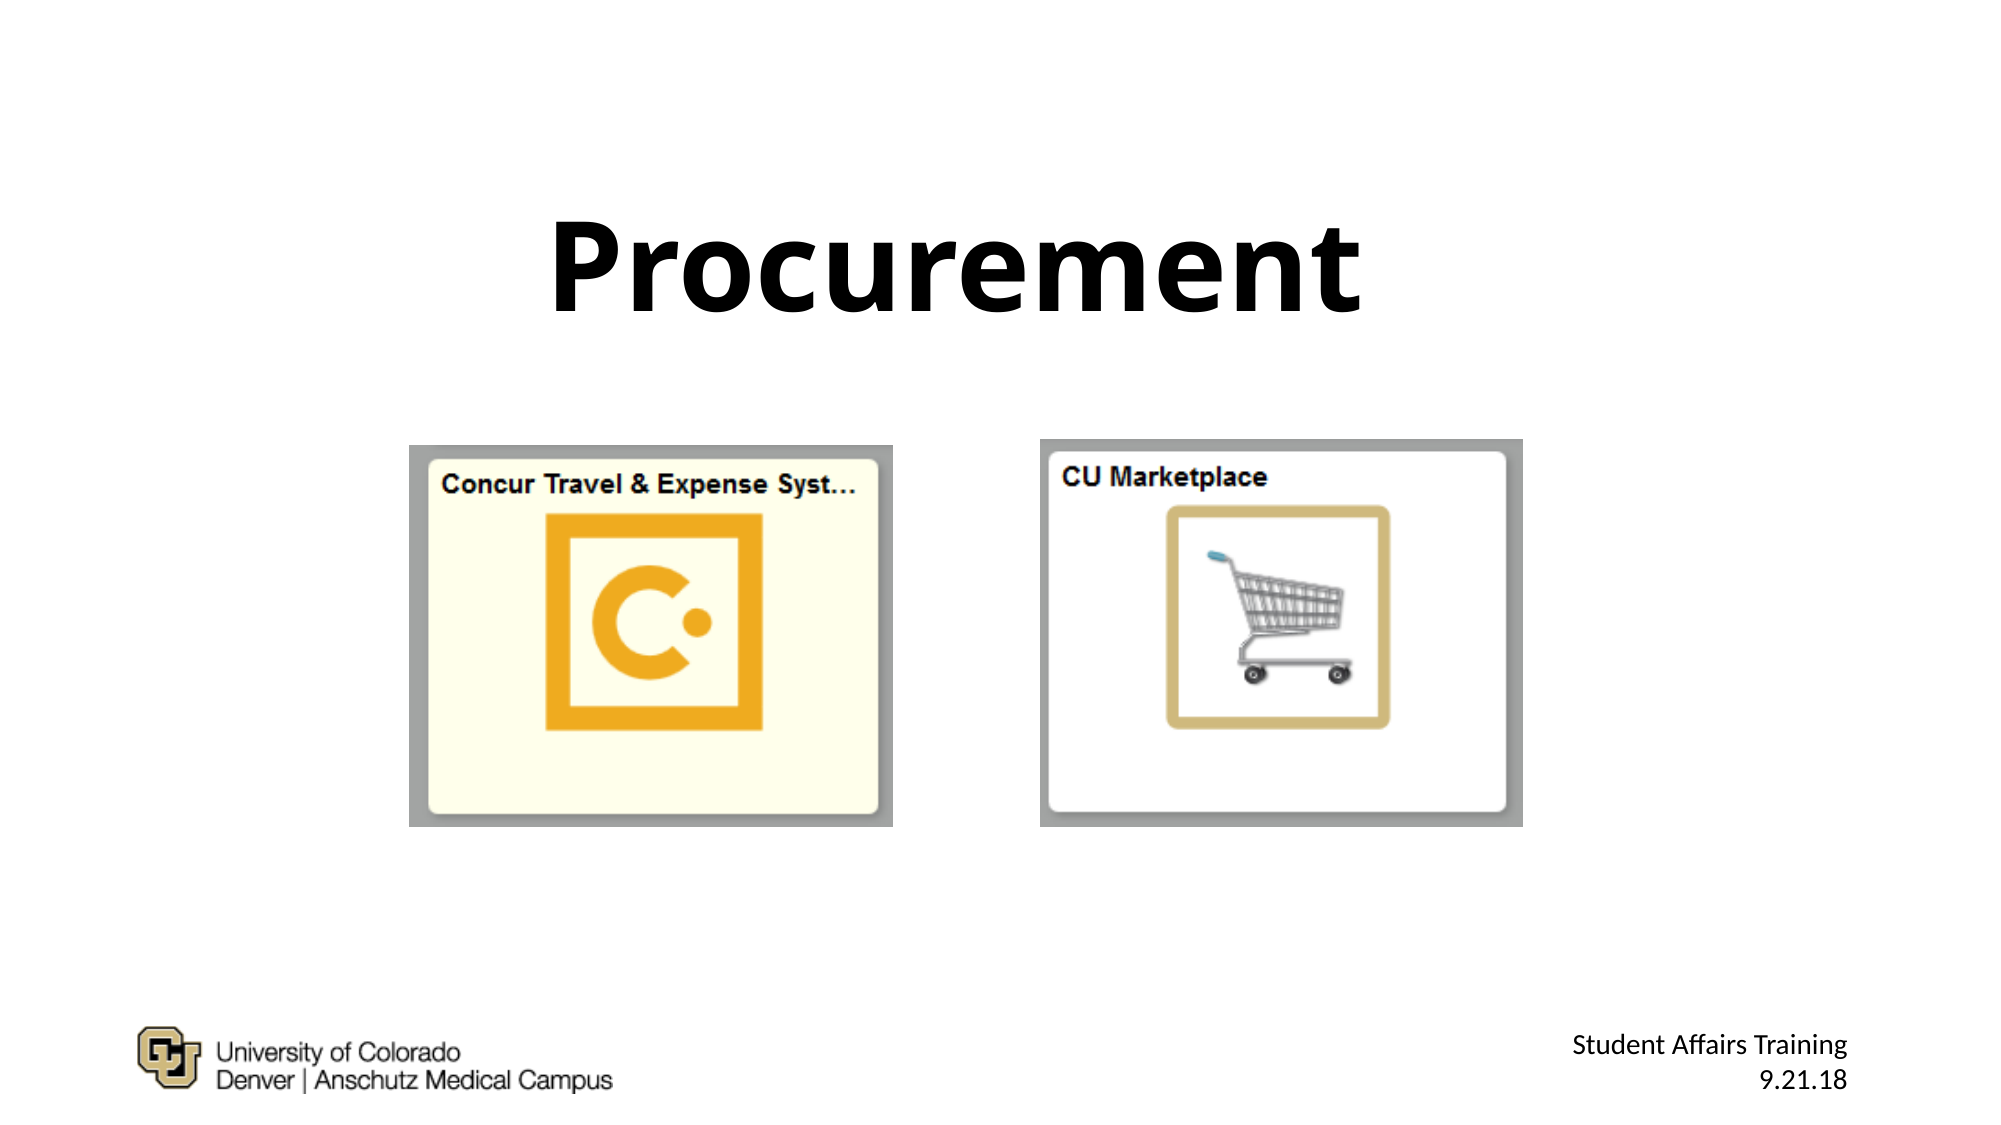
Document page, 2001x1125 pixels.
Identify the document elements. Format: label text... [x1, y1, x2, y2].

picture [137, 1026, 613, 1094]
text_box Student Affairs Training 9.21.18 [1494, 1017, 1863, 1103]
picture [1040, 439, 1523, 827]
title Procurement [108, 162, 1834, 381]
picture [409, 445, 893, 827]
